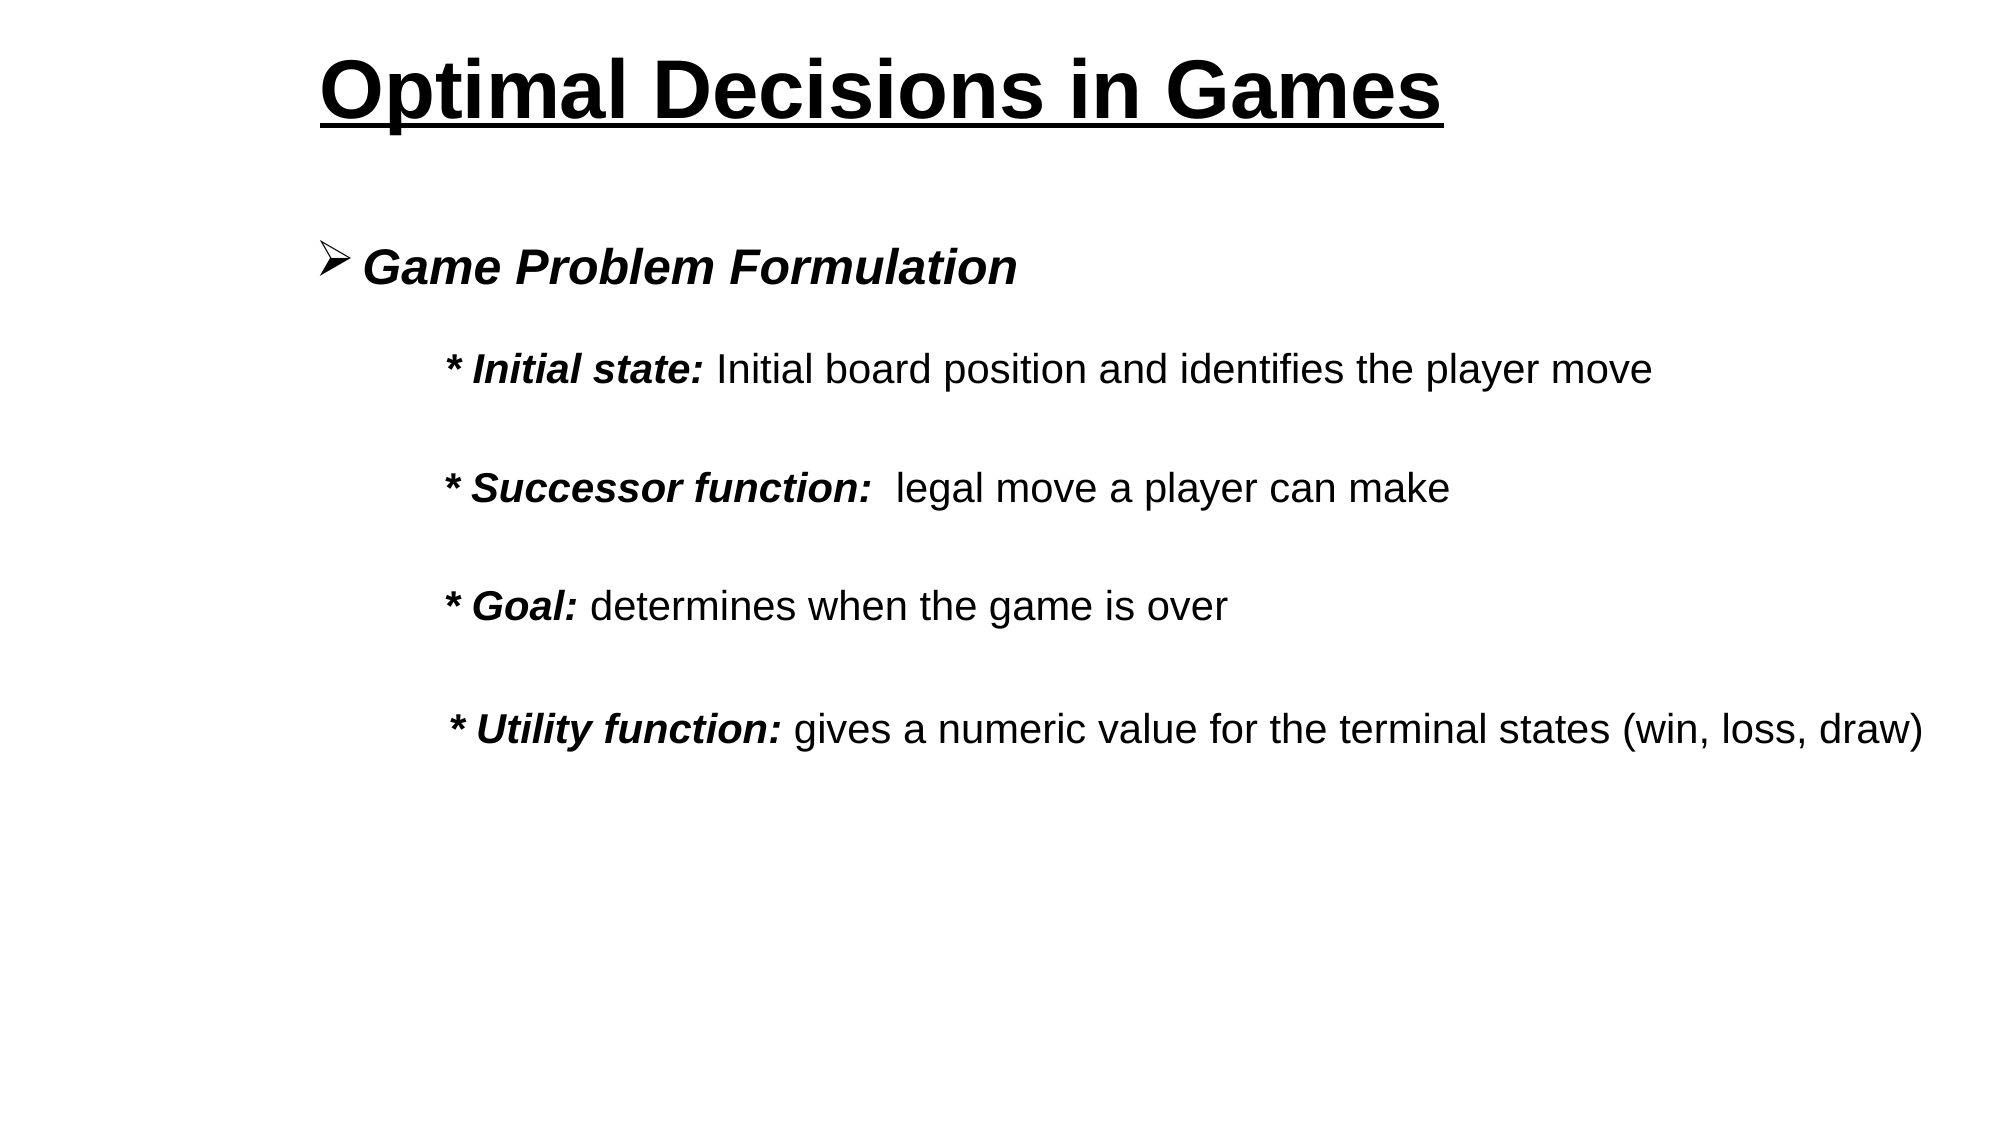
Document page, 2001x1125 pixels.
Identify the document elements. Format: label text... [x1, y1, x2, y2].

text_box * Successor function: legal move a player can make [428, 453, 1886, 518]
text_box Game Problem Formulation [300, 226, 1745, 452]
text_box Optimal Decisions in Games [300, 28, 1463, 143]
text_box * Initial state: Initial board position and identifies the player move [430, 334, 1887, 400]
text_box * Goal: determines when the game is over [429, 571, 1244, 636]
text_box * Utility function: gives a numeric value for the terminal states (win, loss, draw) [433, 694, 1940, 760]
